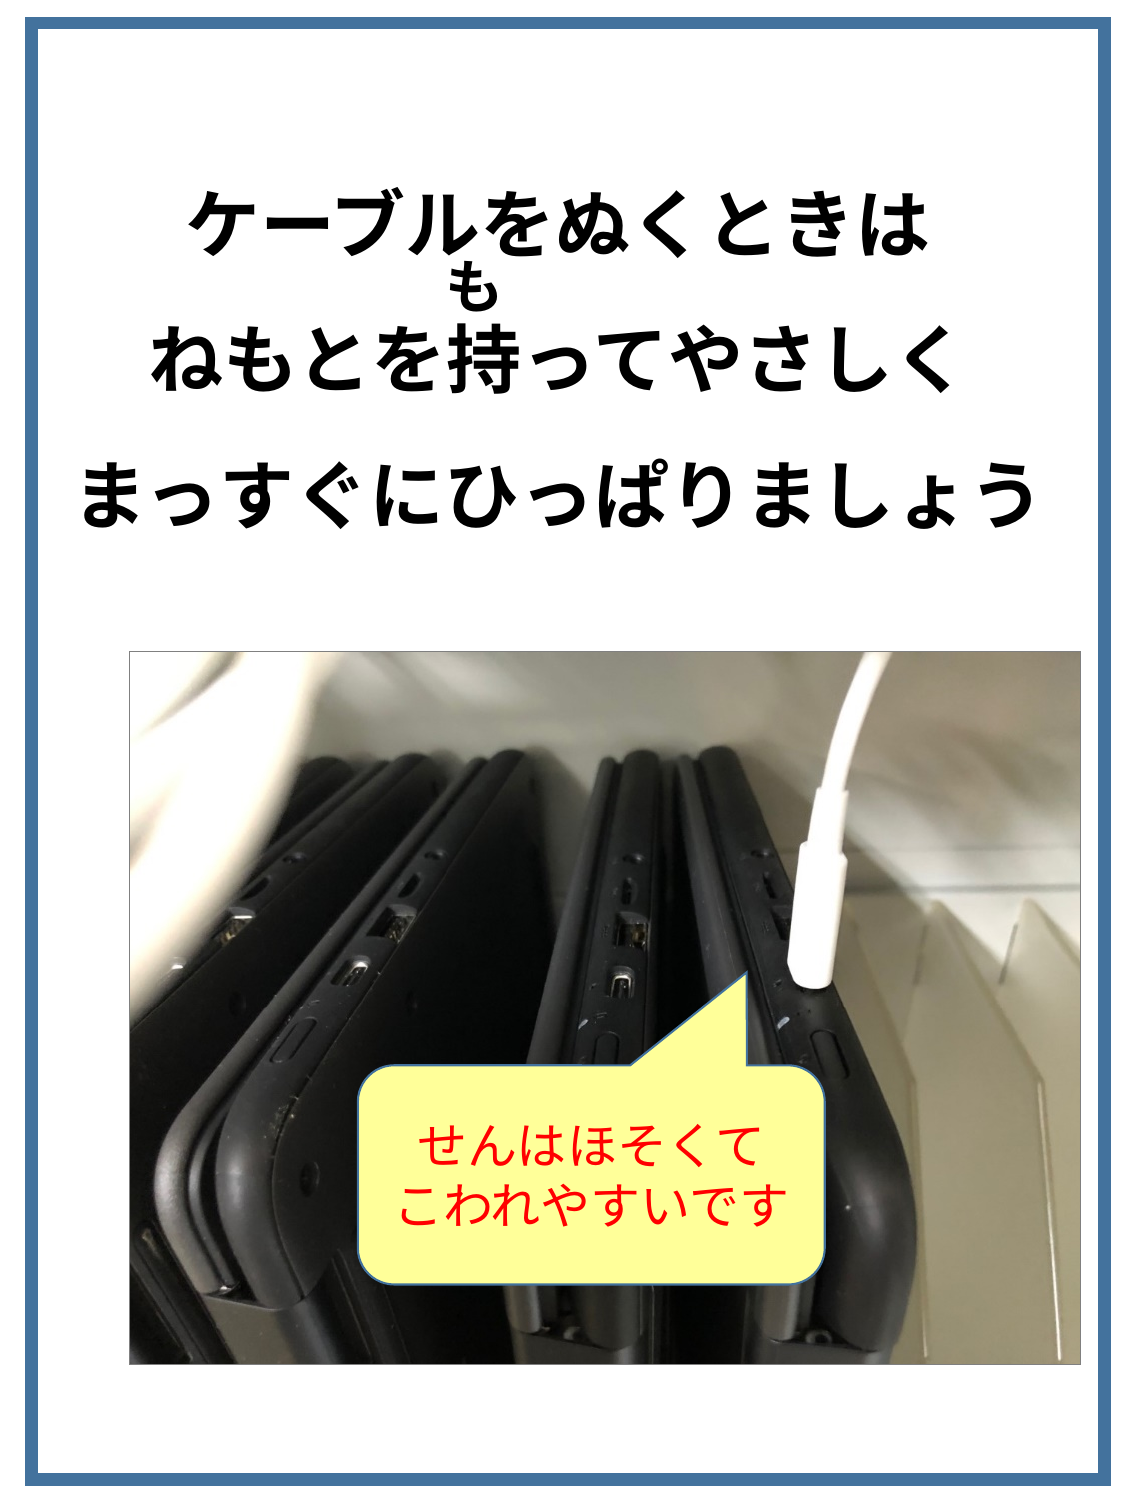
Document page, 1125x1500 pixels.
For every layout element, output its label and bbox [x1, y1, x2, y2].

picture [129, 651, 1081, 1365]
text_box [31, 22, 1106, 1481]
